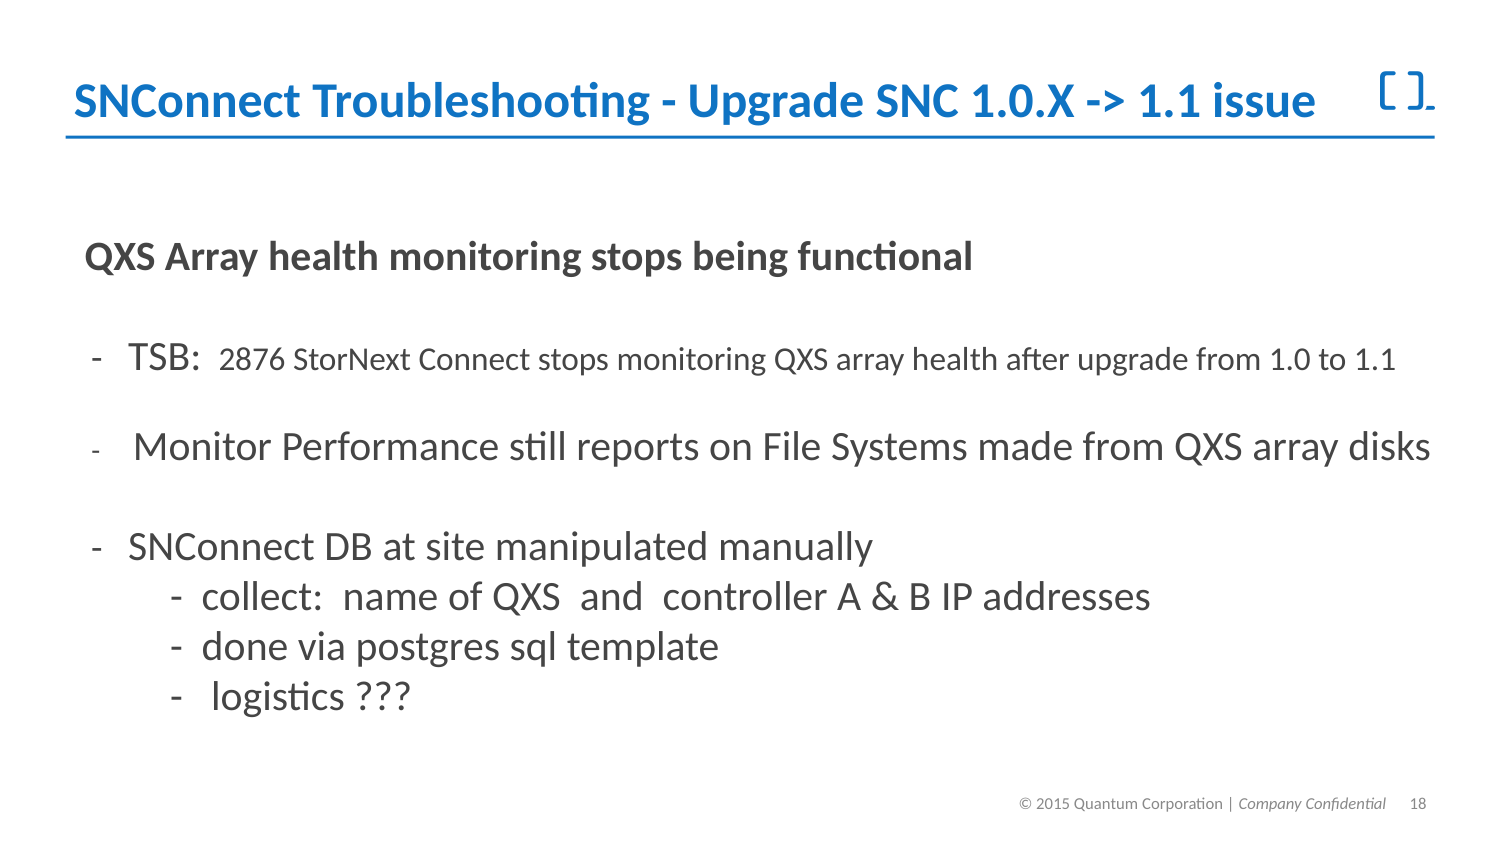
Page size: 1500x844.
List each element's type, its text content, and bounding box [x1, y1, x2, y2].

title SNConnect Troubleshooting - Upgrade SNC 1.0.X -> 1.1 issue [58, 14, 1349, 128]
text_box QXS Array health monitoring stops being functional - TSB: 2876 StorNext Connect stops monitoring QXS array health after upgrade from 1.0 to 1.1 - Monitor Performance still reports on File Systems made from QXS array disks - SNConnect DB at site manipulated manually - collect: name of QXS and controller A & B IP addresses - done via postgres sql template - logistics ??? [50, 221, 1452, 777]
picture [1380, 71, 1435, 110]
